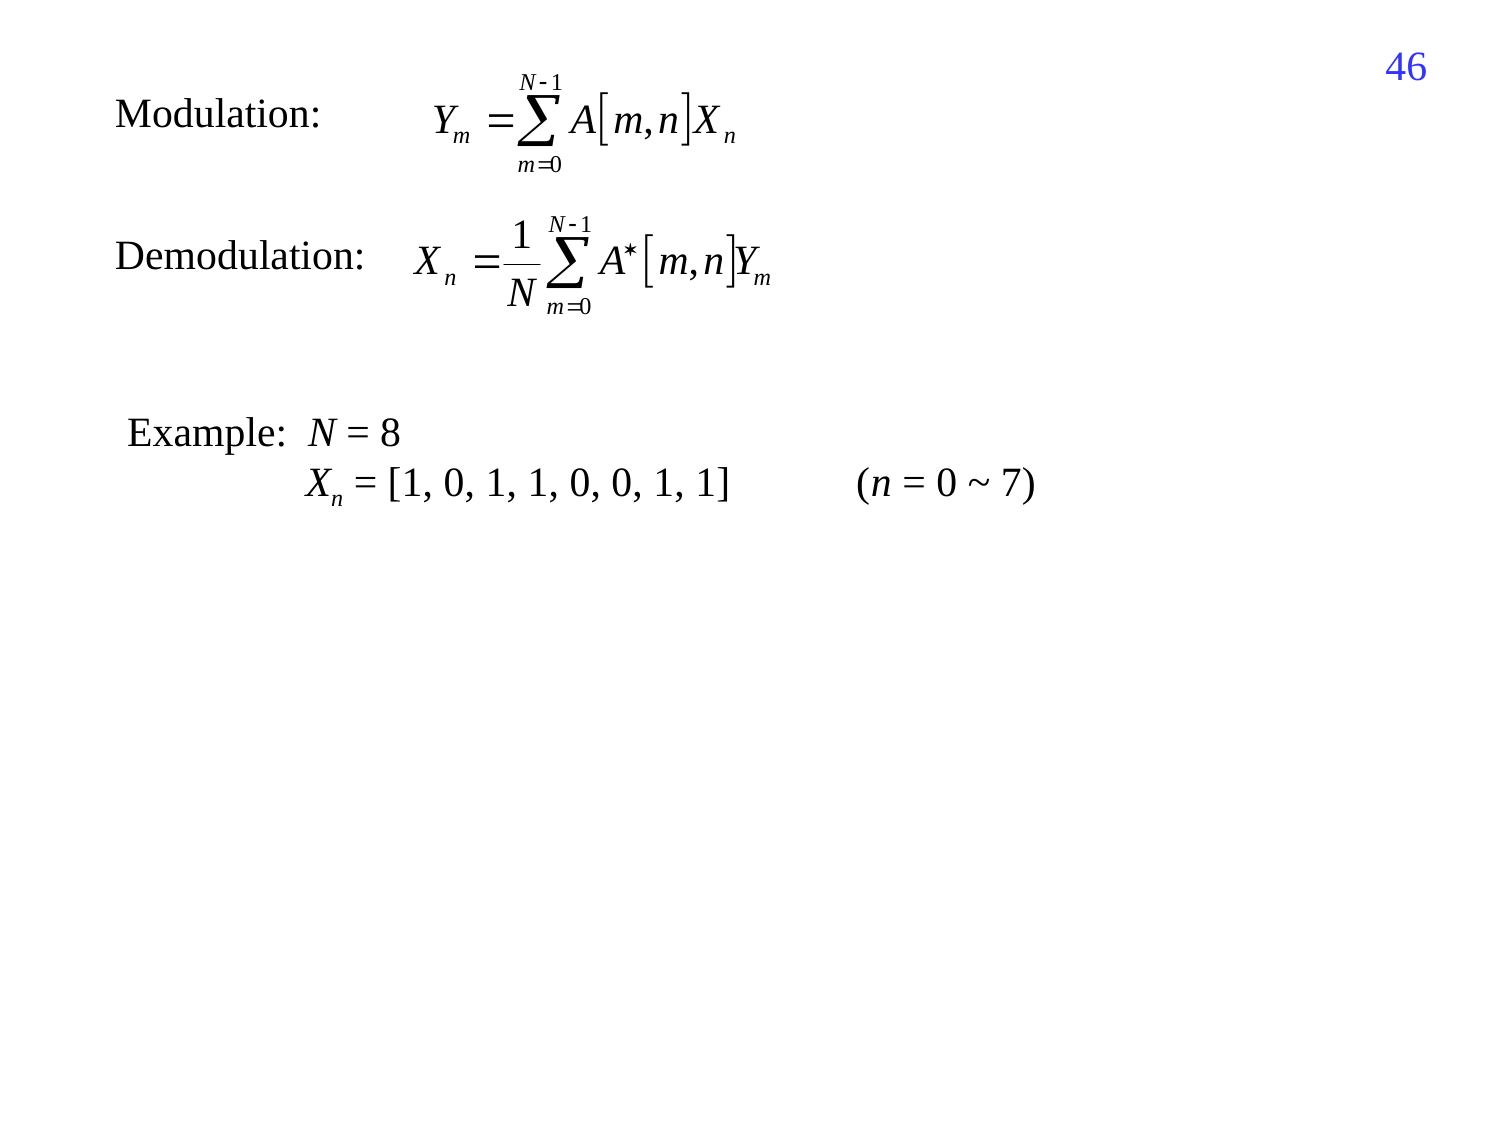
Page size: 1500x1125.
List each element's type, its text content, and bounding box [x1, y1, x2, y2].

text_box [407, 207, 778, 321]
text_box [430, 66, 740, 180]
text_box Modulation: [100, 78, 396, 143]
text_box Example: N = 8 Xn = [1, 0, 1, 1, 0, 0, 1, 1] (n = 0 ~ 7) [112, 397, 1270, 519]
slide_number 543 [1092, 30, 1443, 110]
text_box Demodulation: [100, 220, 396, 285]
